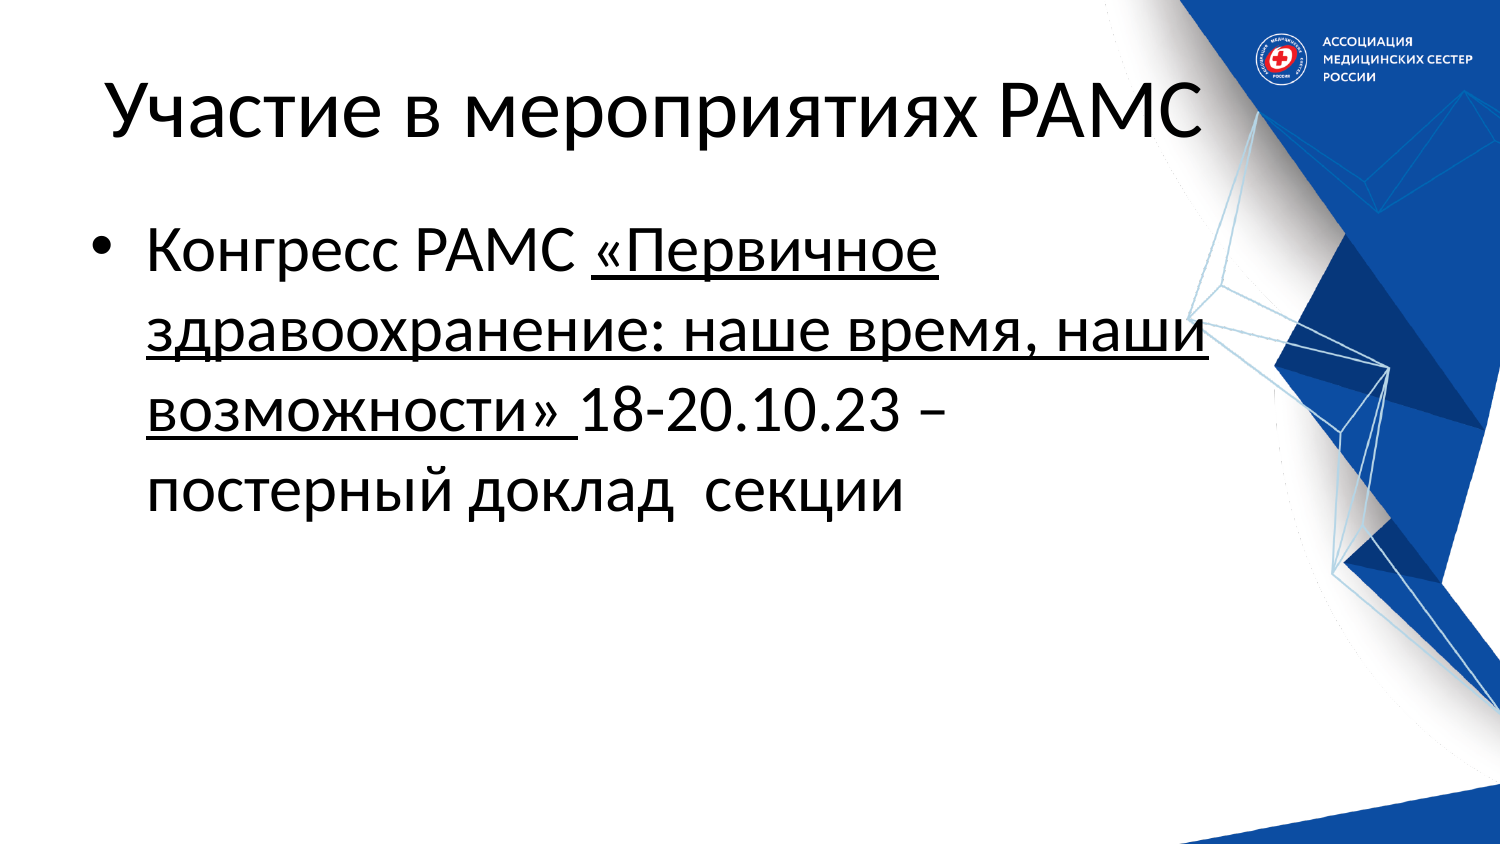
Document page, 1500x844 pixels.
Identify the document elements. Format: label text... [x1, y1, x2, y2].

picture [9, 0, 1500, 844]
title Участие в мероприятиях РАМС [75, 33, 1235, 175]
list Конгресс РАМС «Первичное здравоохранение: наше время, наши возможности» 18-20.10.23 – постерный доклад секции [75, 196, 1282, 754]
